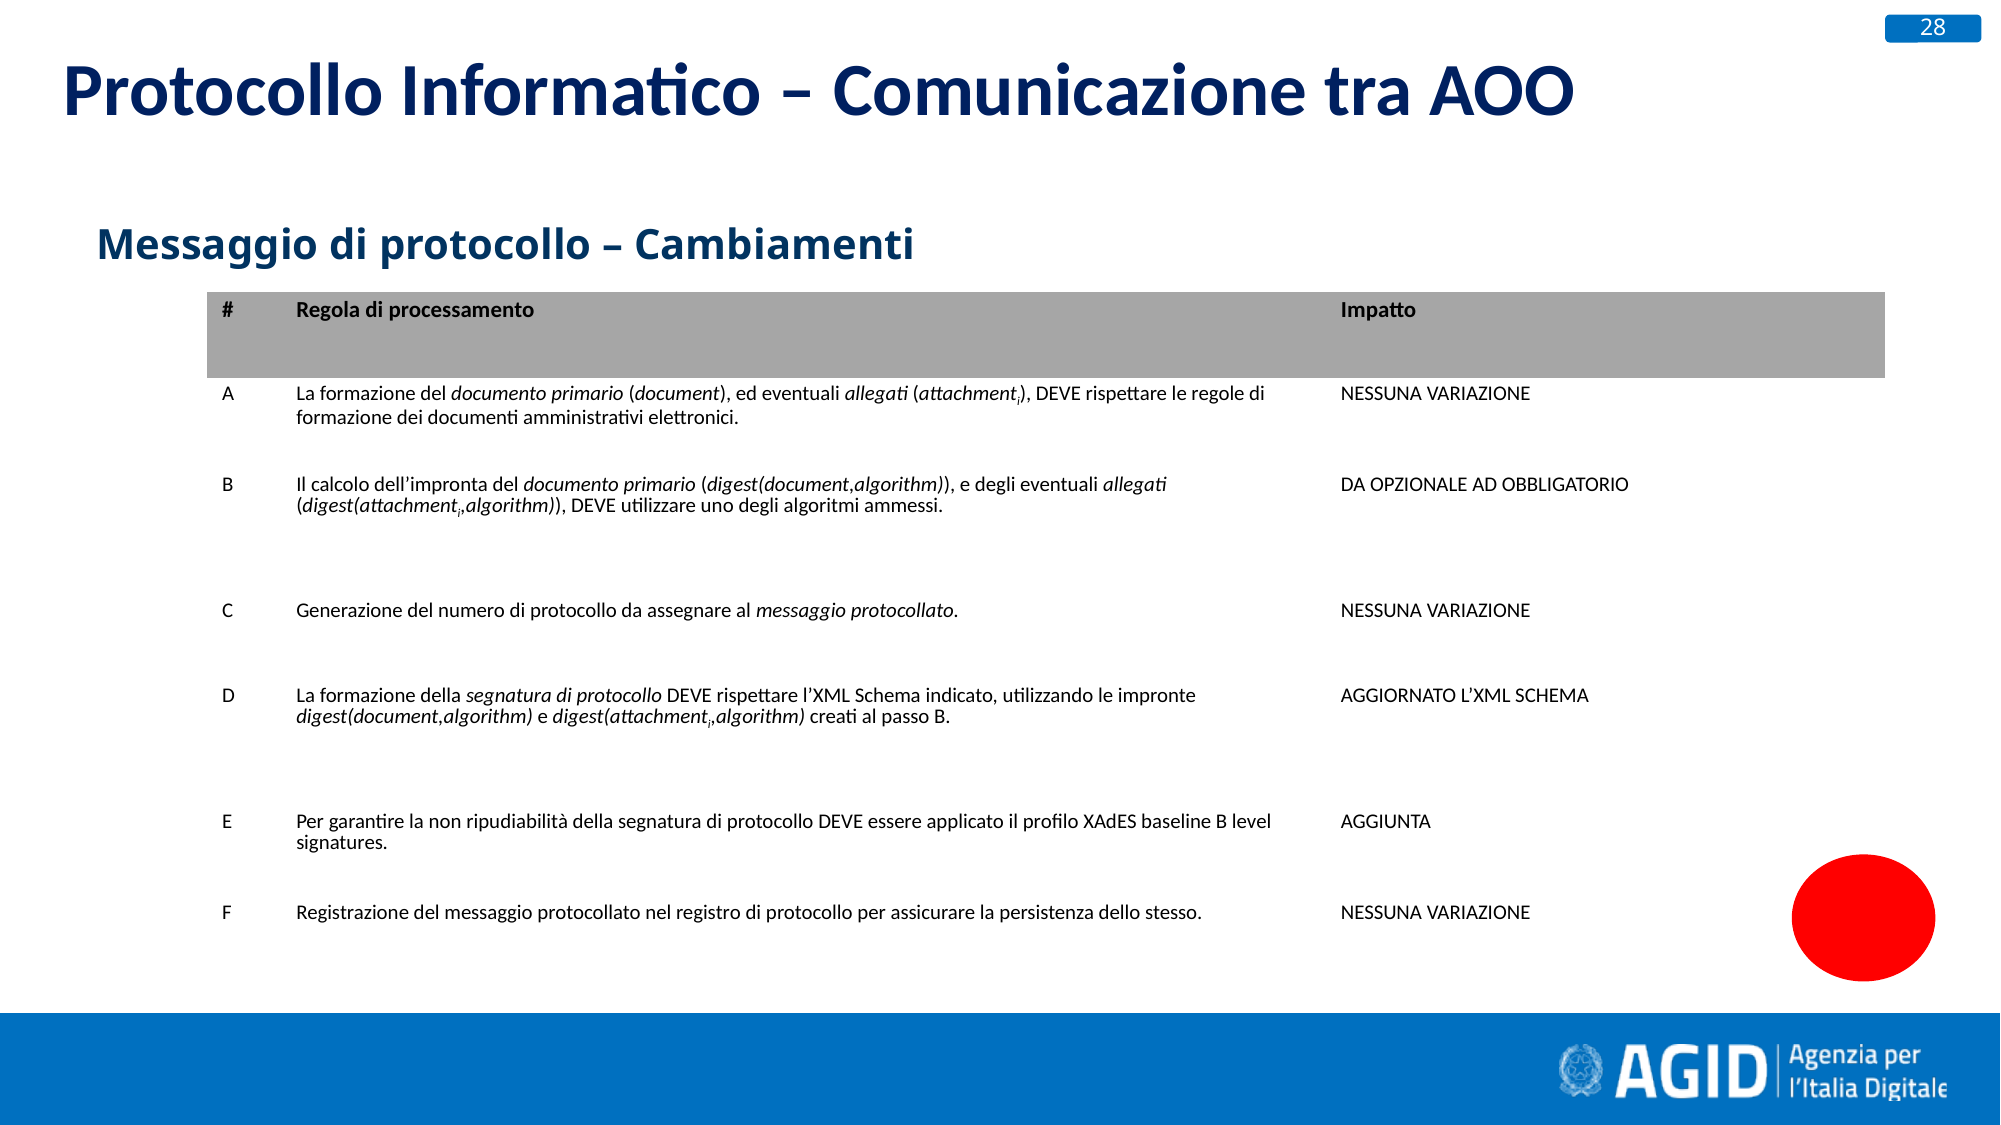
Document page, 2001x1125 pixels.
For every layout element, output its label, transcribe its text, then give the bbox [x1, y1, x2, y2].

table_cell F [207, 897, 281, 988]
table_cell Generazione del numero di protocollo da assegnare al messaggio protocollato. [281, 595, 1326, 680]
table_header # [207, 292, 281, 378]
table_header Regola di processamento [281, 292, 1326, 378]
table_cell NESSUNA VARIAZIONE [1326, 595, 1885, 680]
table_cell D [207, 680, 281, 806]
table_cell DA OPZIONALE AD OBBLIGATORIO [1326, 469, 1885, 595]
text_box Messaggio di protocollo – Cambiamenti [81, 210, 1422, 313]
text_box 28 [1885, 14, 1982, 28]
table_header Impatto [1326, 292, 1885, 378]
text_box [1791, 854, 1936, 982]
table_cell E [207, 806, 281, 897]
text_box Protocollo Informatico – Comunicazione tra AOO [48, 28, 2000, 155]
table_cell A [207, 378, 281, 469]
table_cell La formazione della segnatura di protocollo DEVE rispettare l’XML Schema indicato, utilizzando le impronte digest(document,algorithm) e digest(attachmenti,algorithm) creati al passo B. [281, 680, 1326, 806]
table_cell Per garantire la non ripudiabilità della segnatura di protocollo DEVE essere applicato il profilo XAdES baseline B level signatures. [281, 806, 1326, 897]
table_cell AGGIORNATO L’XML SCHEMA [1326, 680, 1885, 806]
table_cell C [207, 595, 281, 680]
table_cell NESSUNA VARIAZIONE [1326, 897, 1885, 988]
table_cell Registrazione del messaggio protocollato nel registro di protocollo per assicurare la persistenza dello stesso. [281, 897, 1326, 988]
table_cell Il calcolo dell’impronta del documento primario (digest(document,algorithm)), e degli eventuali allegati (digest(attachmenti,algorithm)), DEVE utilizzare uno degli algoritmi ammessi. [281, 469, 1326, 595]
table_cell B [207, 469, 281, 595]
table_cell AGGIUNTA [1326, 806, 1885, 897]
table_cell La formazione del documento primario (document), ed eventuali allegati (attachmenti), DEVE rispettare le regole di formazione dei documenti amministrativi elettronici. [281, 378, 1326, 469]
table_cell NESSUNA VARIAZIONE [1326, 378, 1885, 469]
